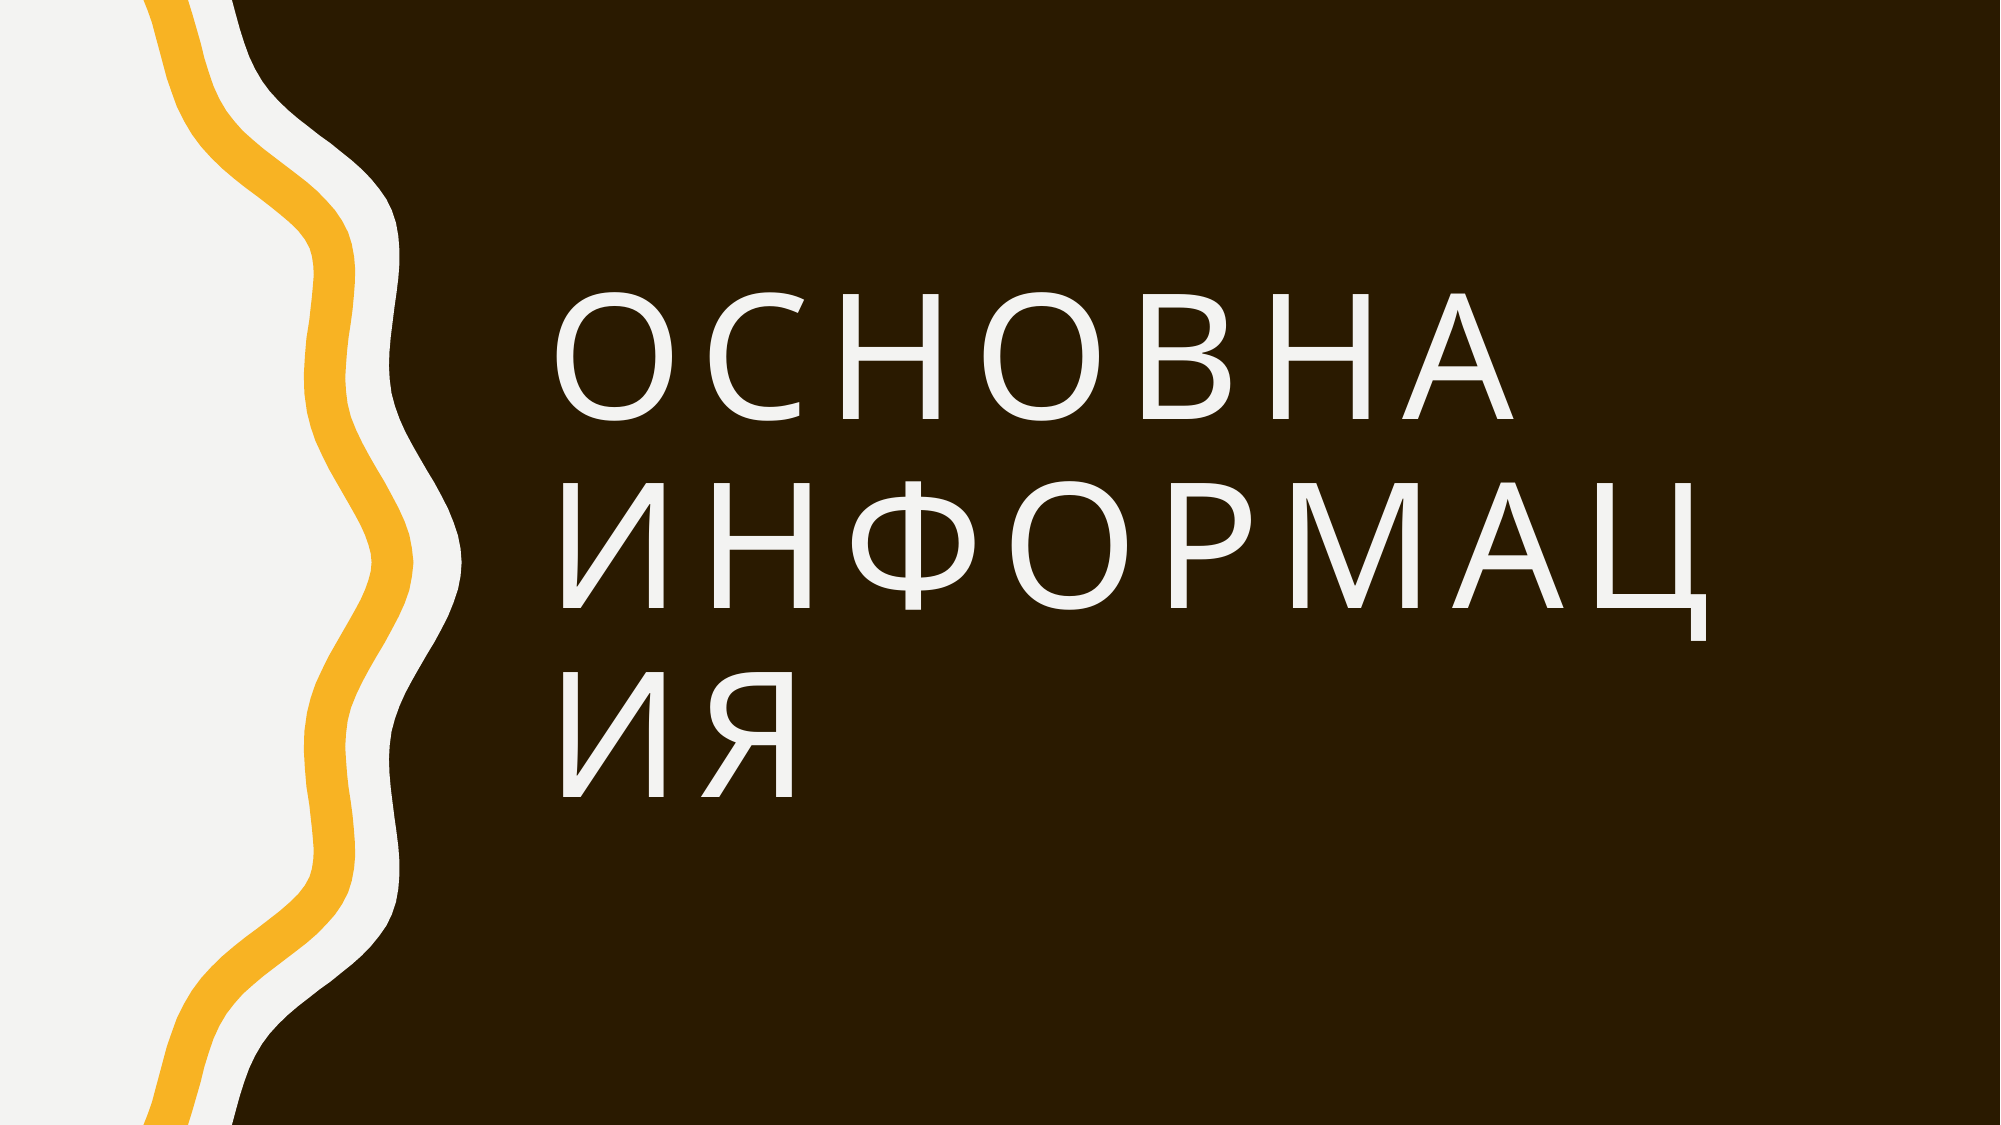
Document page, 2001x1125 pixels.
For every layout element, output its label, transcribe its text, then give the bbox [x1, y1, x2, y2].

title Основна информация [531, 176, 1875, 843]
